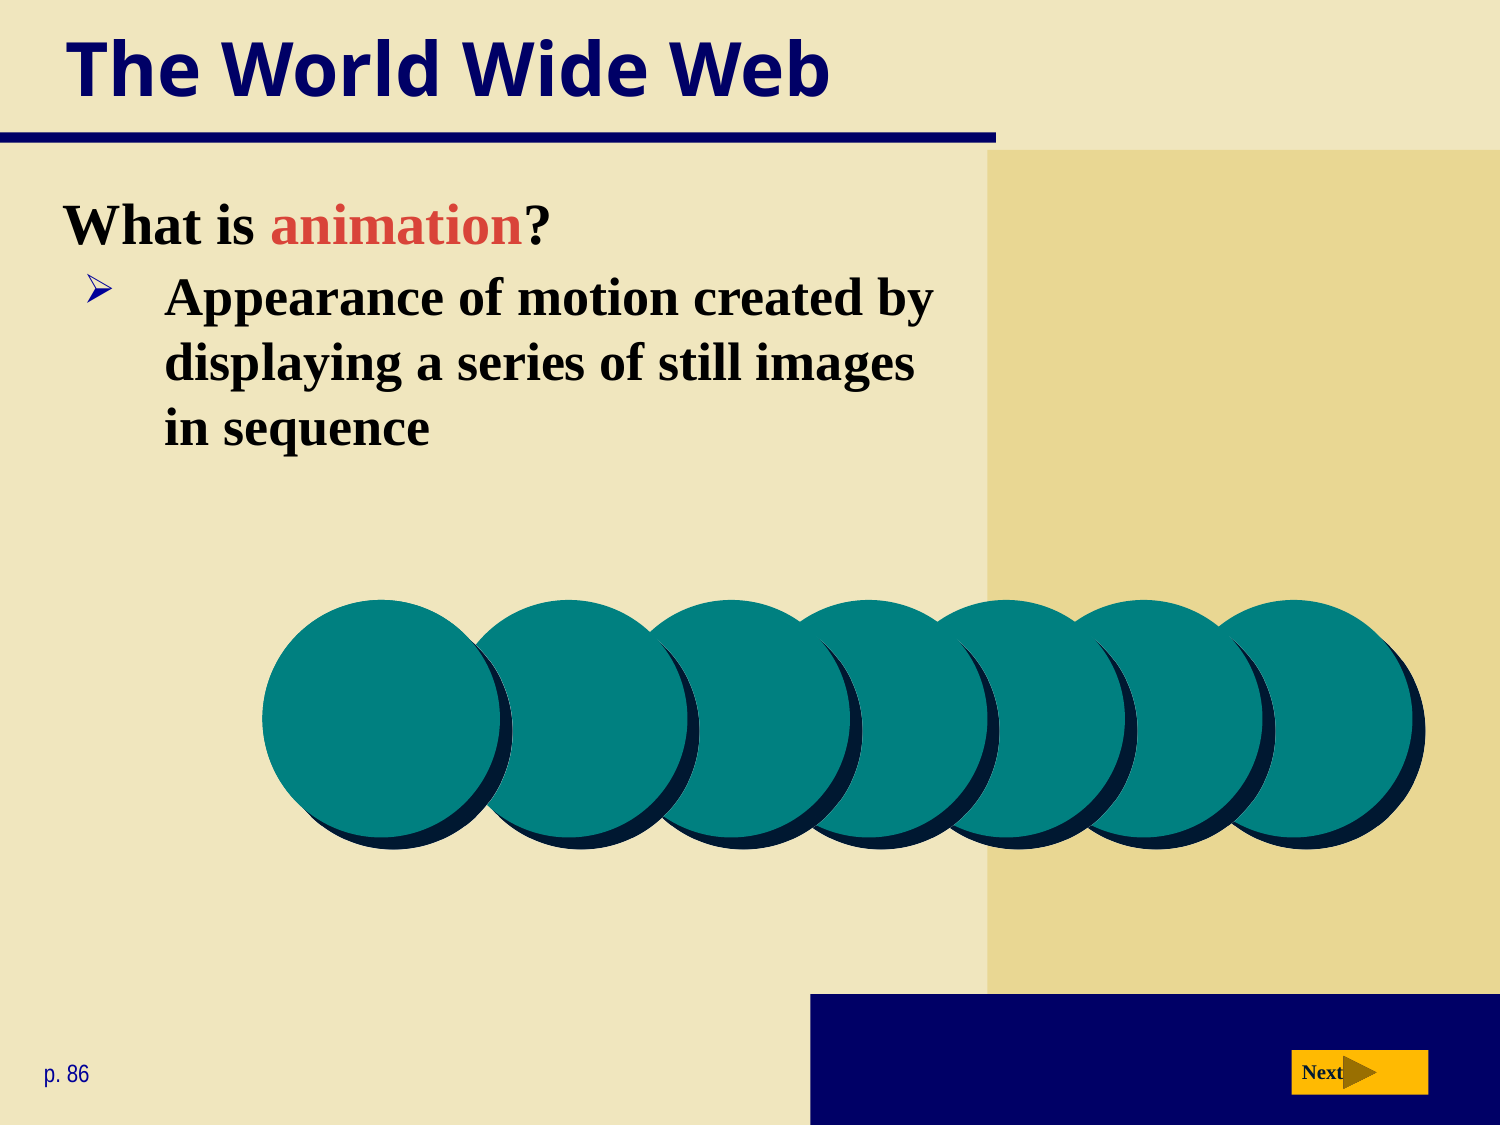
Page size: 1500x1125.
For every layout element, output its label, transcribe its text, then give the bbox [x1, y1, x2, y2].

title The World Wide Web [49, 0, 1459, 133]
list What is animation? [47, 178, 974, 288]
text_box [938, 599, 1125, 838]
text_box [650, 599, 850, 838]
text_box p. 86 [29, 1050, 284, 1095]
text_box [1219, 599, 1413, 838]
text_box Appearance of motion created by displaying a series of still images in sequence [50, 253, 975, 588]
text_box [1286, 1049, 1429, 1095]
text_box [476, 599, 688, 838]
text_box [262, 599, 500, 838]
text_box [1076, 599, 1263, 838]
text_box [801, 599, 988, 838]
